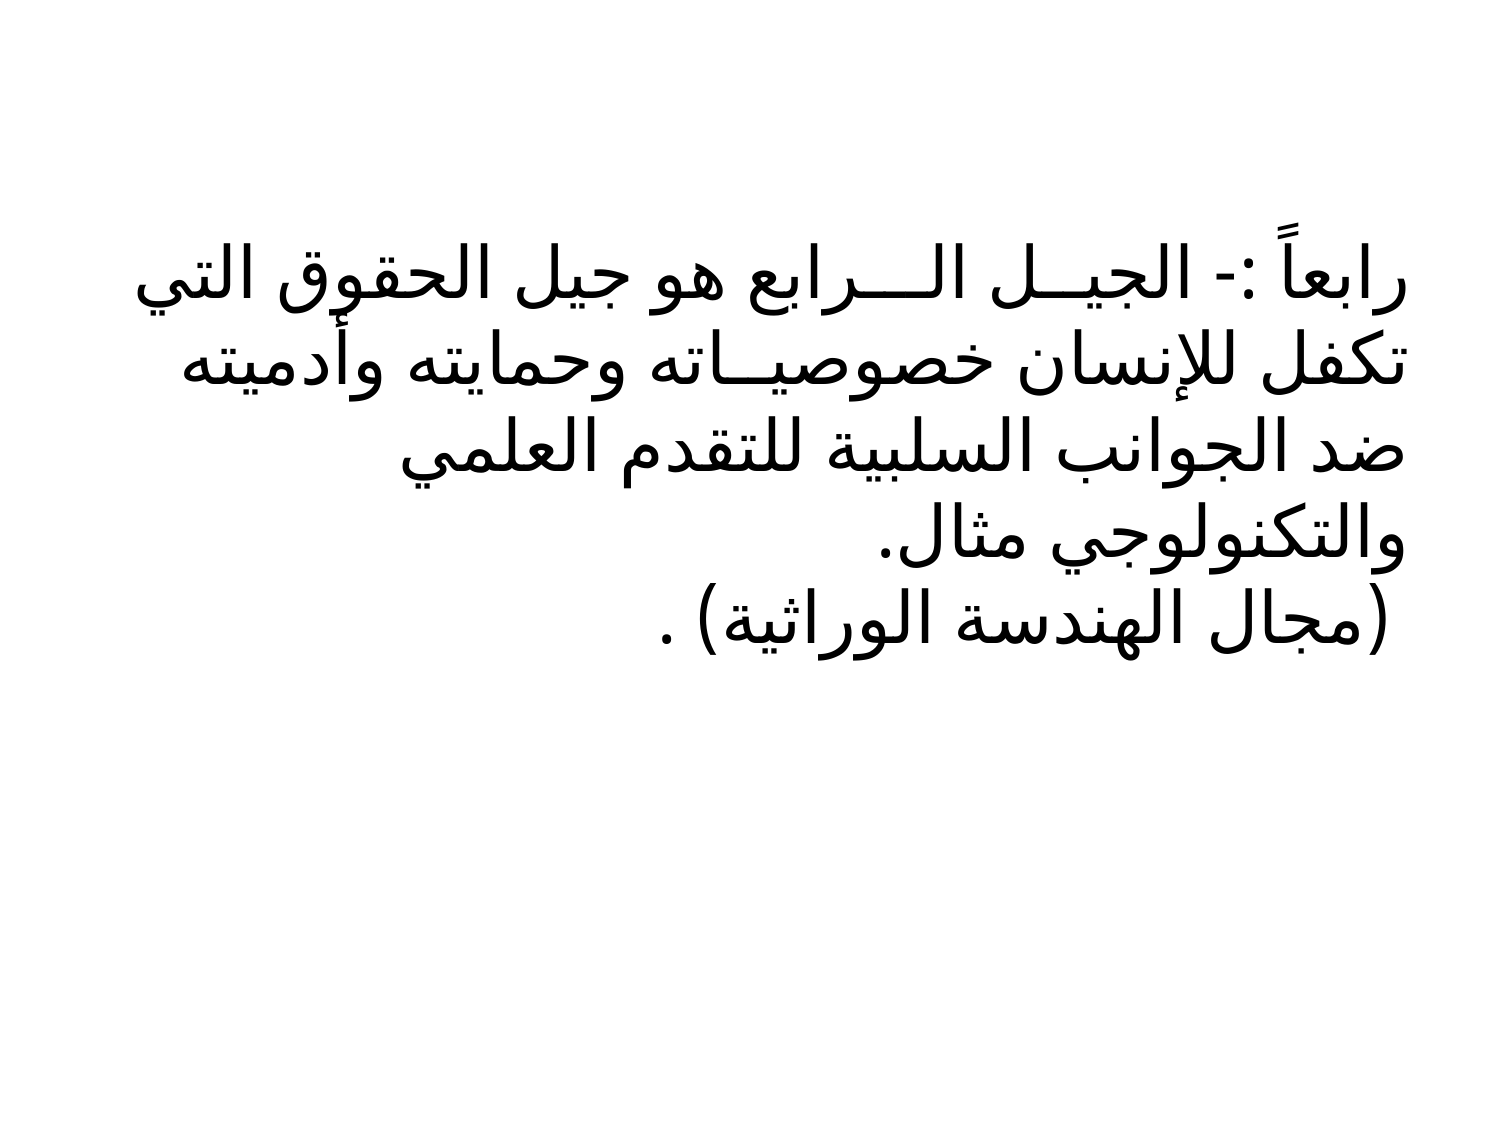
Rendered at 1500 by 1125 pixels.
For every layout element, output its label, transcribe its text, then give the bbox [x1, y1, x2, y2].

title رابعاً :- الجيــل الـــرابع هو جيل الحقوق التي تكفل للإنسان خصوصيــاته وحمايته وأدميته ضد الجوانب السلبية للتقدم العلمي والتكنولوجي مثال. (مجال الهندسة الوراثية) . [75, 45, 1425, 965]
